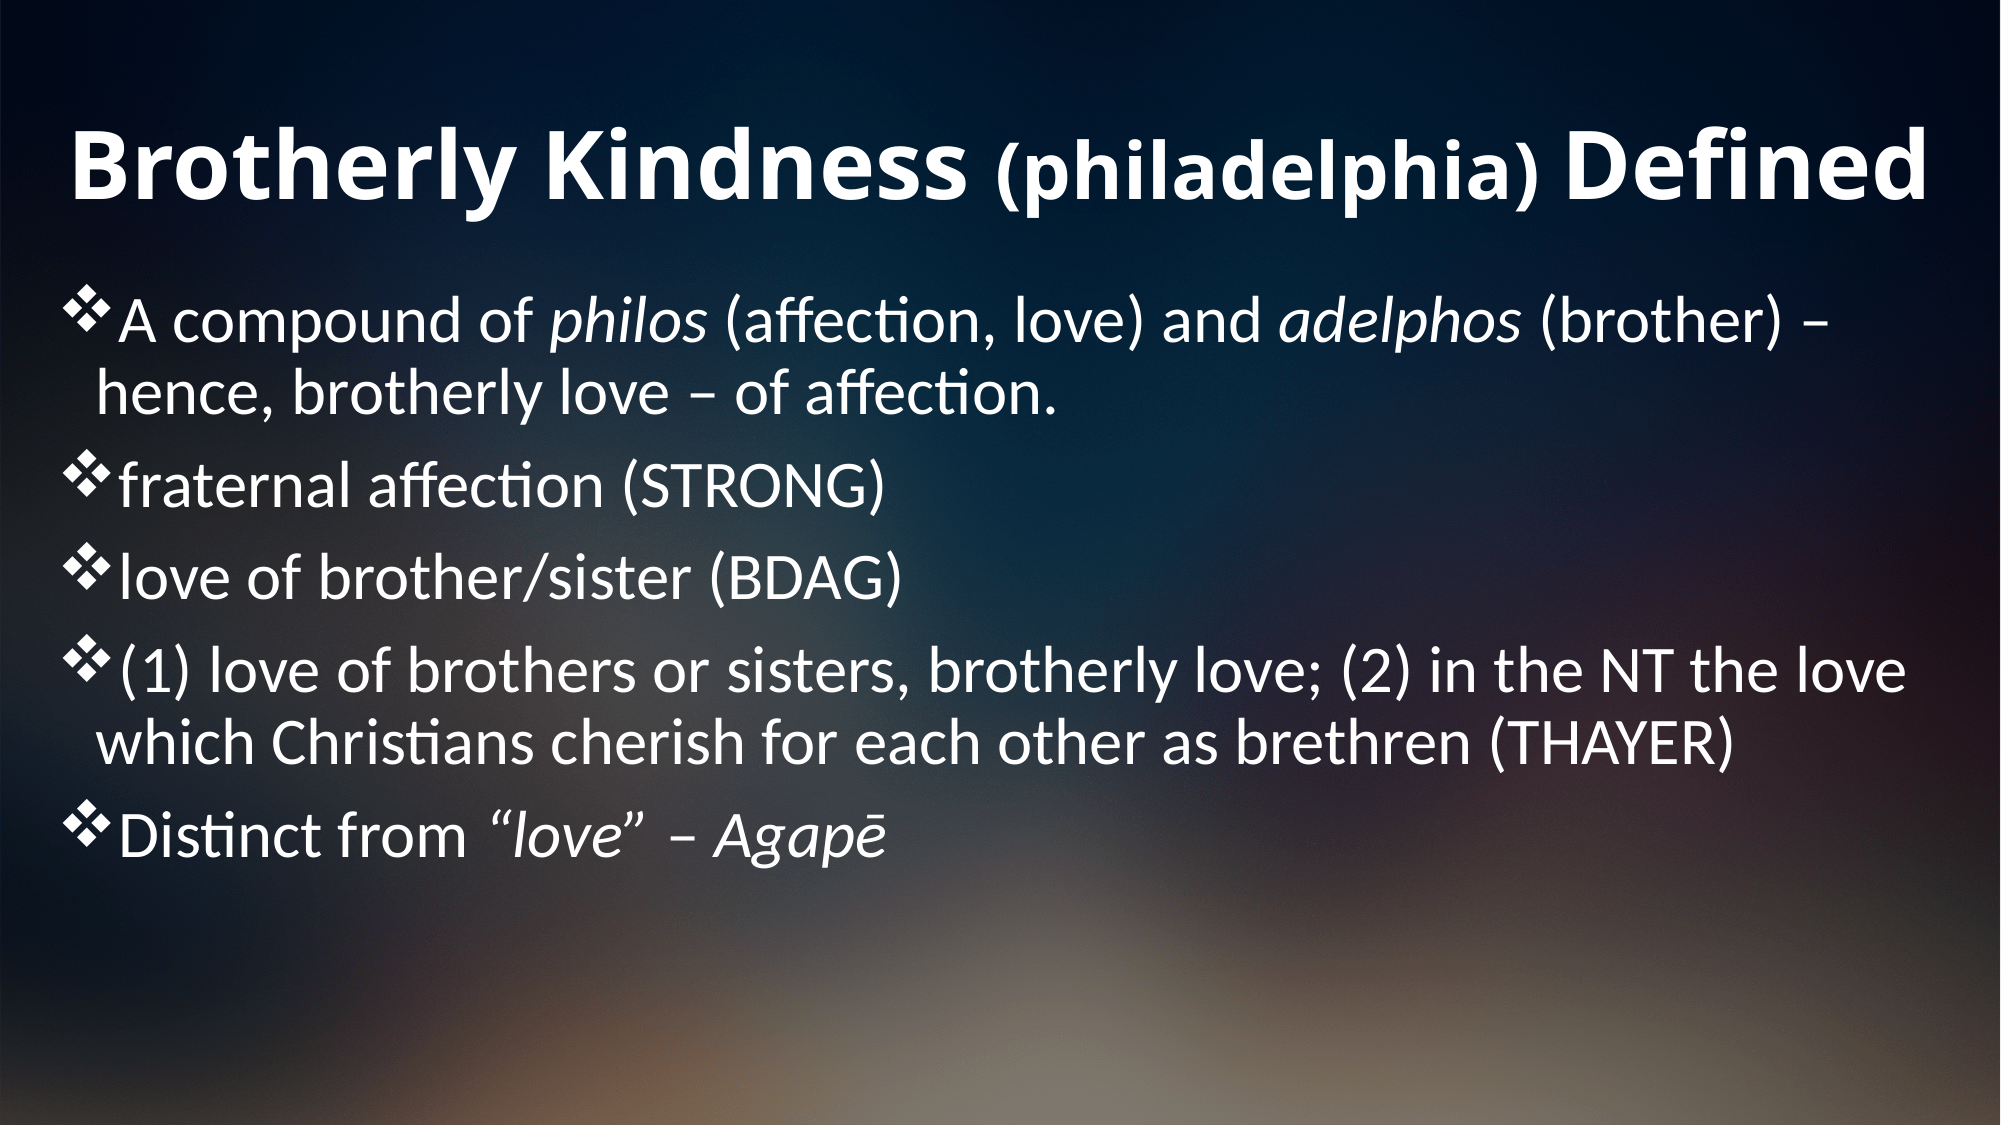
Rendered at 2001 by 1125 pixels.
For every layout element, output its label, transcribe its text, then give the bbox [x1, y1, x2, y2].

list A compound of philos (affection, love) and adelphos (brother) – hence, brotherly love – of affection. fraternal affection (STRONG) love of brother/sister (BDAG) (1) love of brothers or sisters, brotherly love; (2) in the NT the love which Christians cherish for each other as brethren (THAYER) Distinct from “love” – Agapē [42, 277, 1957, 1066]
text_box [0, 0, 2000, 1125]
title Brotherly Kindness (philadelphia) Defined [42, 59, 1957, 277]
